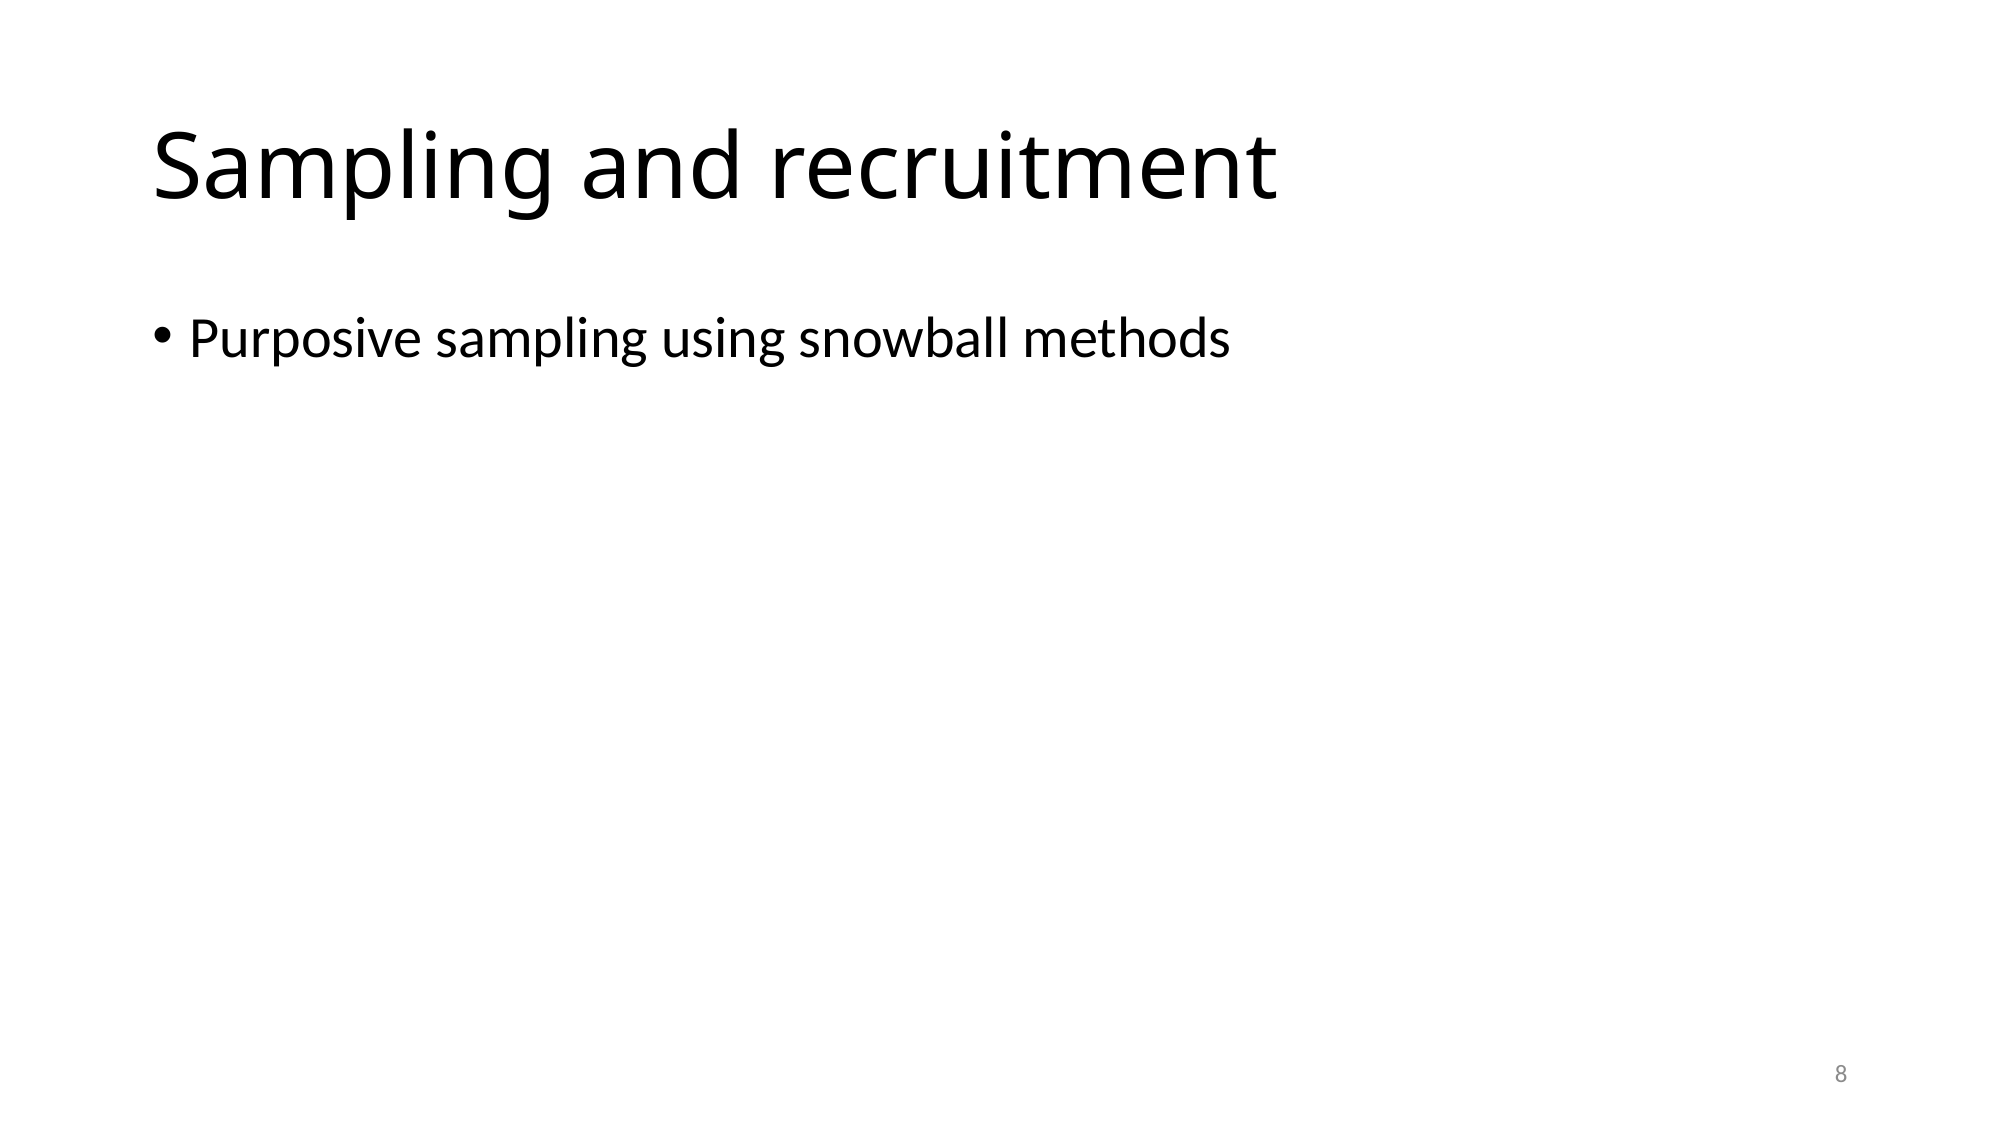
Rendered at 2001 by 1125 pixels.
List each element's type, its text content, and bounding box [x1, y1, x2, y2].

list Purposive sampling using snowball methods [137, 299, 1863, 1014]
title Sampling and recruitment [137, 59, 1863, 278]
slide_number 8 [1412, 1042, 1863, 1103]
